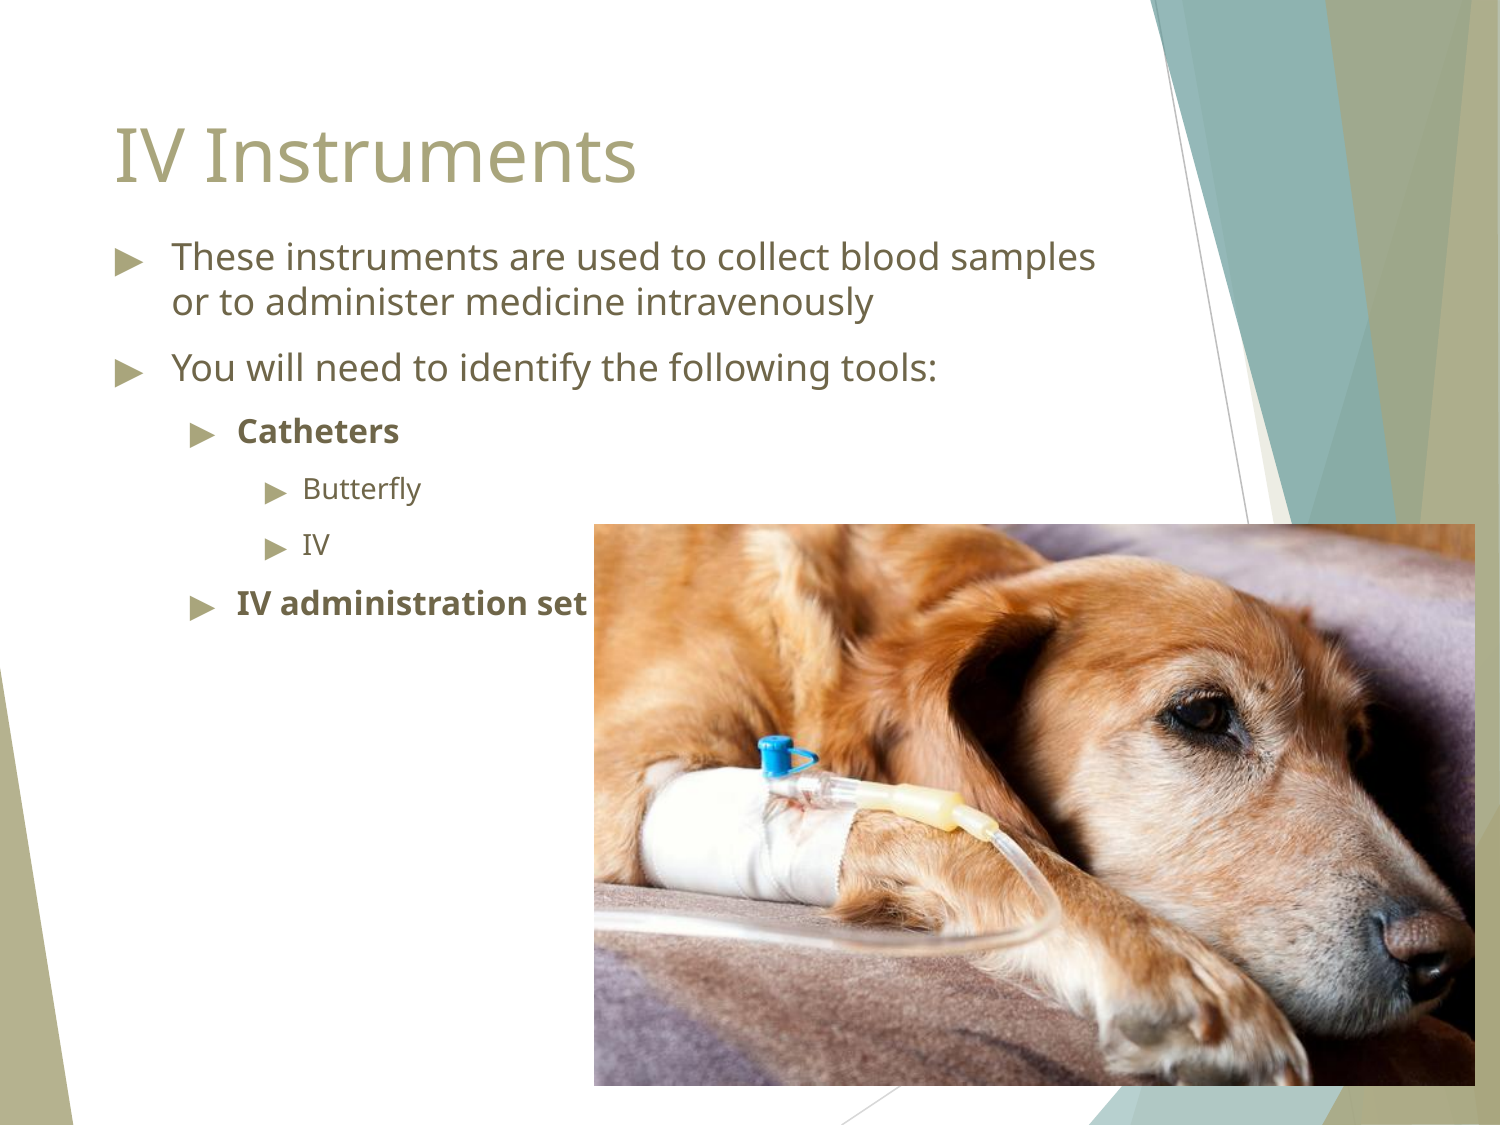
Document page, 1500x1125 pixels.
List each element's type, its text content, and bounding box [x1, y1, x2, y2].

picture [594, 524, 1475, 1086]
list These instruments are used to collect blood samples or to administer medicine intravenously You will need to identify the following tools: Catheters Butterfly IV IV administration set [99, 225, 1142, 991]
title IV Instruments [99, 99, 1142, 213]
